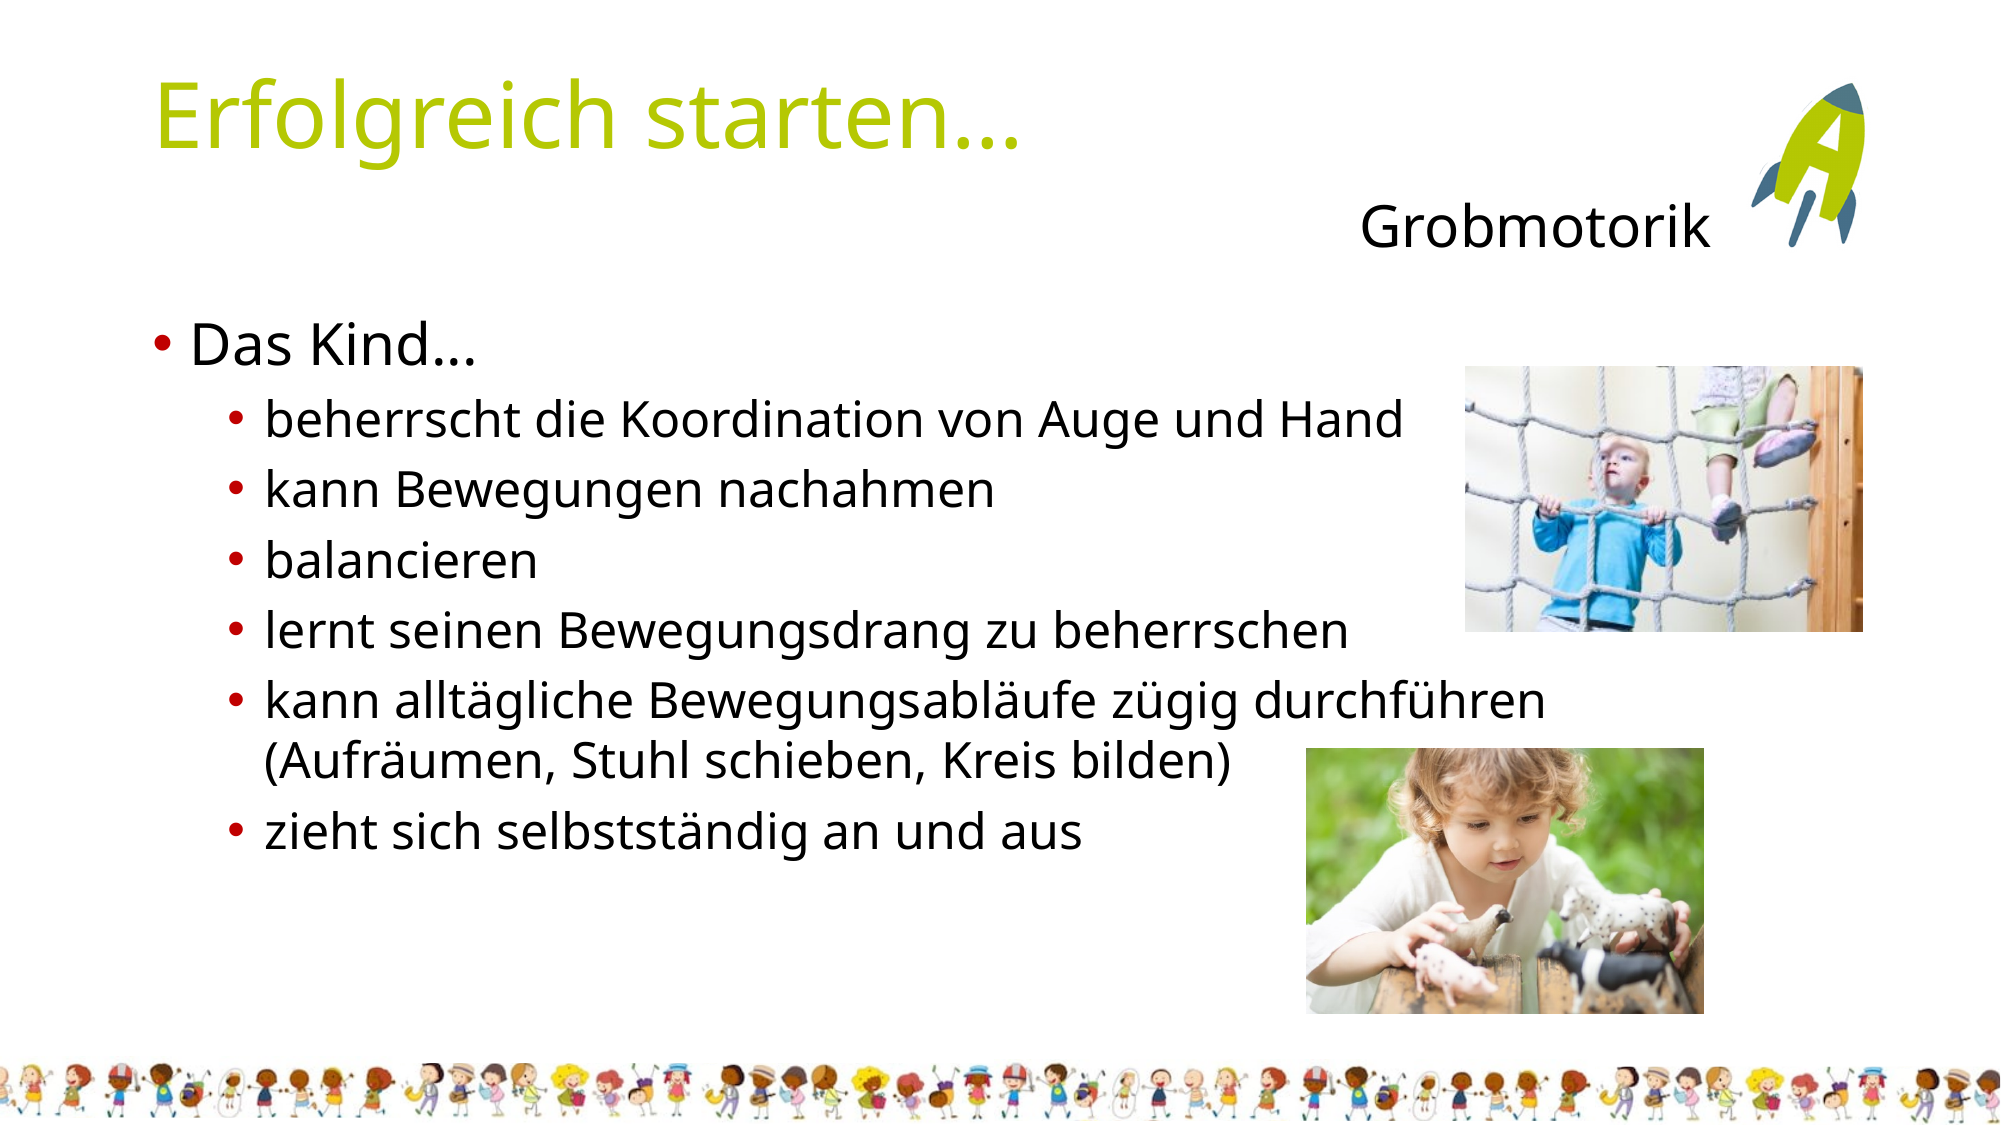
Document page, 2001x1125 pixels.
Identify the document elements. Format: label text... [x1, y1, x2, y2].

picture [0, 1056, 2001, 1125]
picture [1465, 366, 1863, 632]
title Erfolgreich starten… Grobmotorik [137, 59, 1863, 278]
picture [1731, 53, 1907, 276]
picture [1306, 748, 1704, 1014]
list Das Kind... beherrscht die Koordination von Auge und Hand kann Bewegungen nachahmen balancieren lernt seinen Bewegungsdrang zu beherrschen kann alltägliche Bewegungsabläufe zügig durchführen (Aufräumen, Stuhl schieben, Kreis bilden) zieht sich selbstständig an und aus [137, 299, 1863, 1014]
